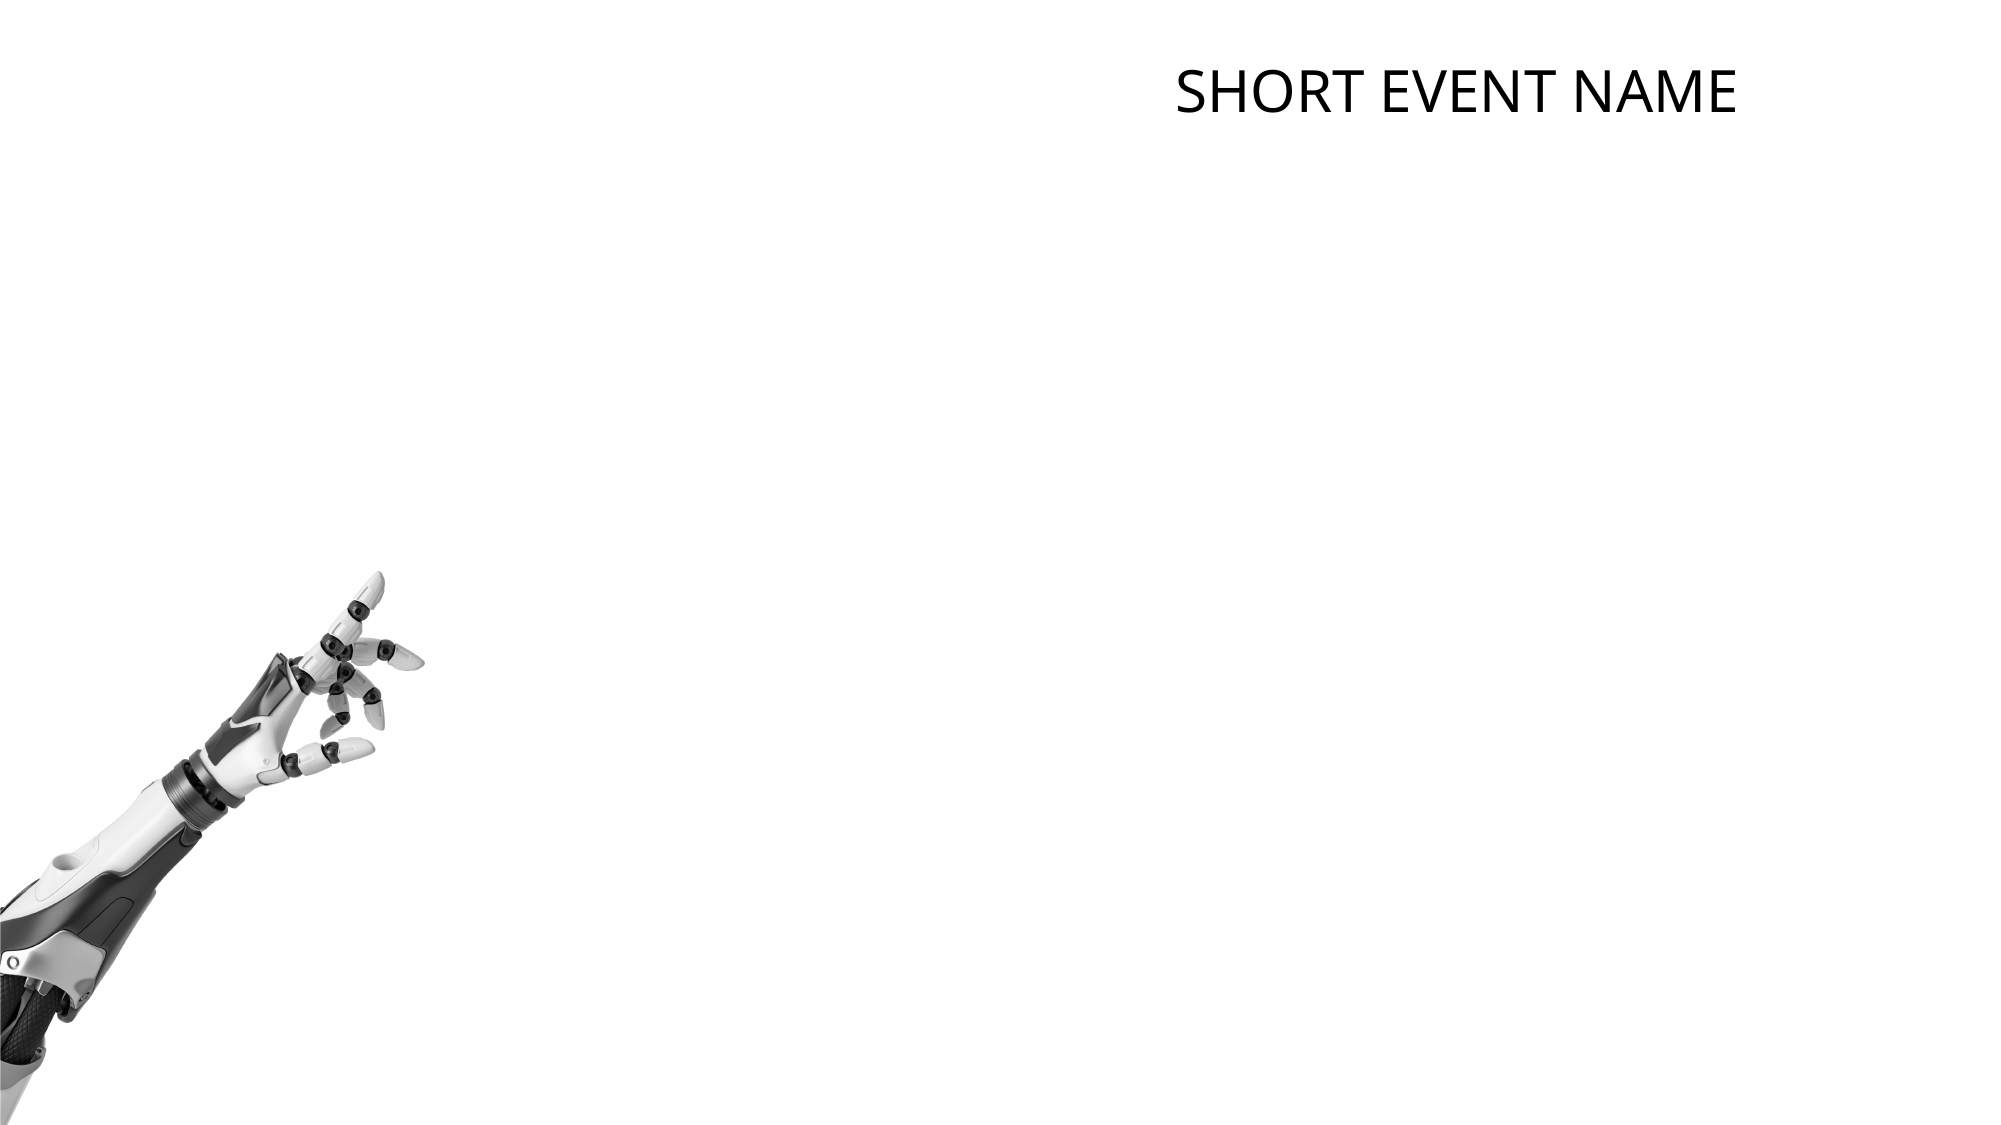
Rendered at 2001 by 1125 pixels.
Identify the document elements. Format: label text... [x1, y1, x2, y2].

title SHORT EVENT NAME [1035, 0, 1880, 132]
picture [0, 449, 596, 1125]
